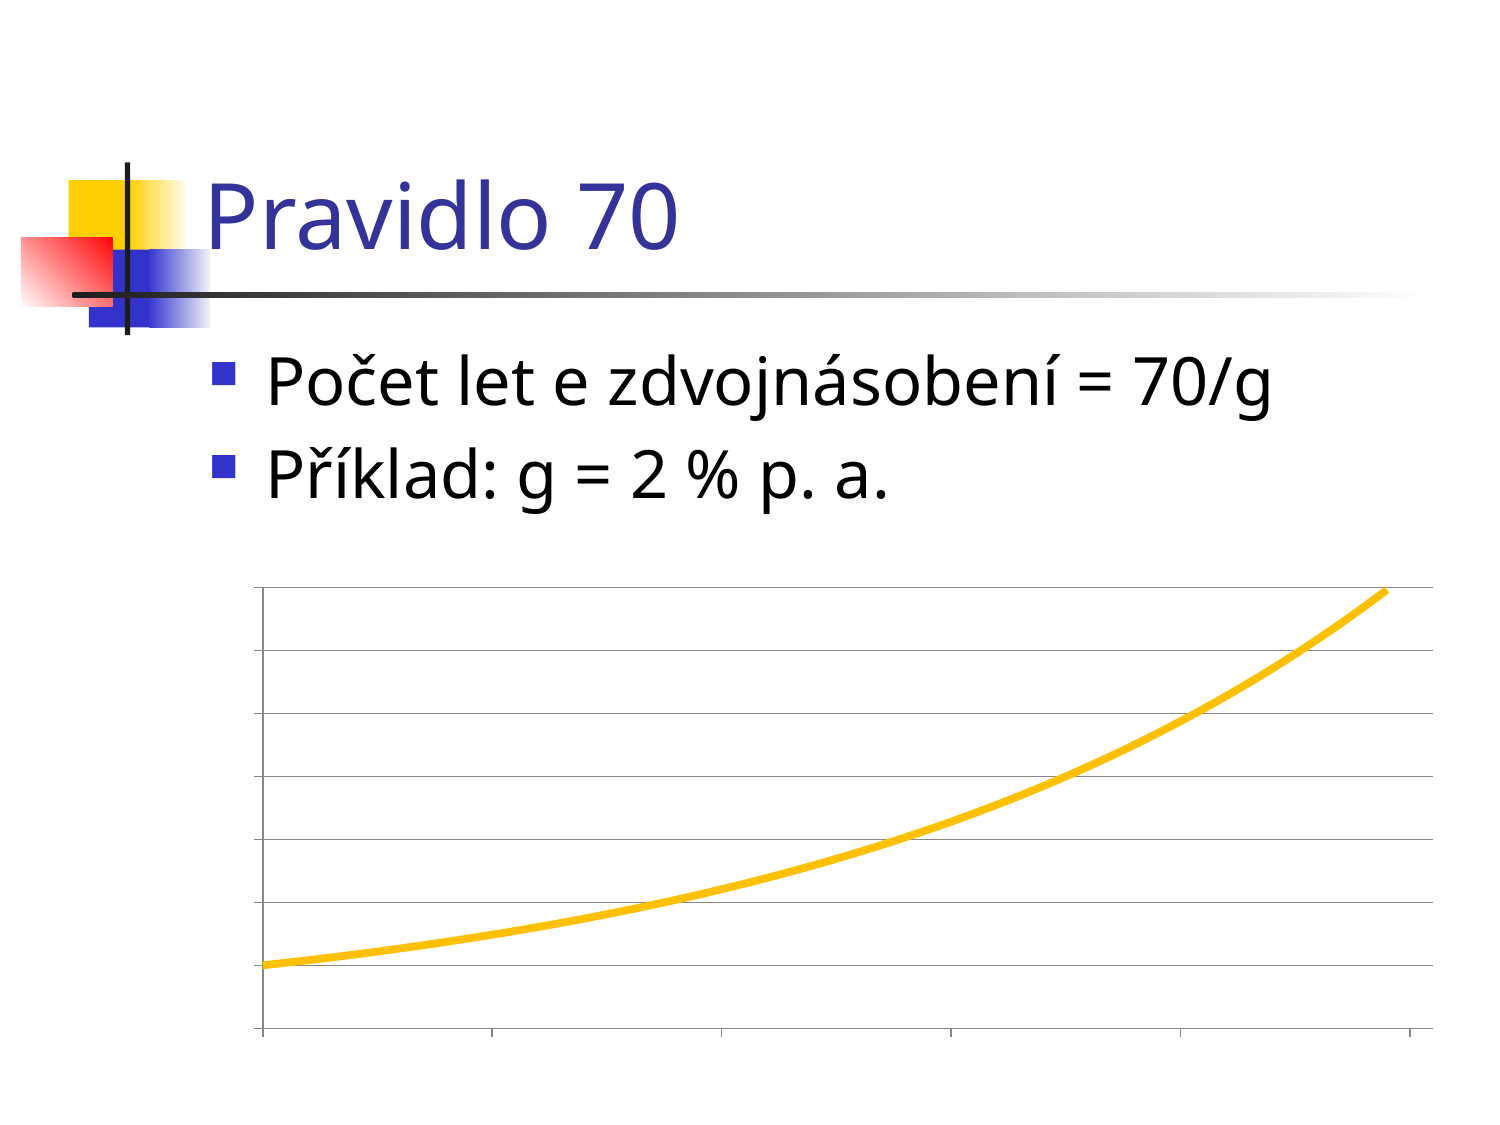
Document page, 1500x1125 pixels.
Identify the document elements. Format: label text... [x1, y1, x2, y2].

title Pravidlo 70 [188, 35, 1468, 275]
chart [52, 550, 1483, 1107]
list Počet let e zdvojnásobení = 70/g Příklad: g = 2 % p. a. [193, 331, 1469, 528]
